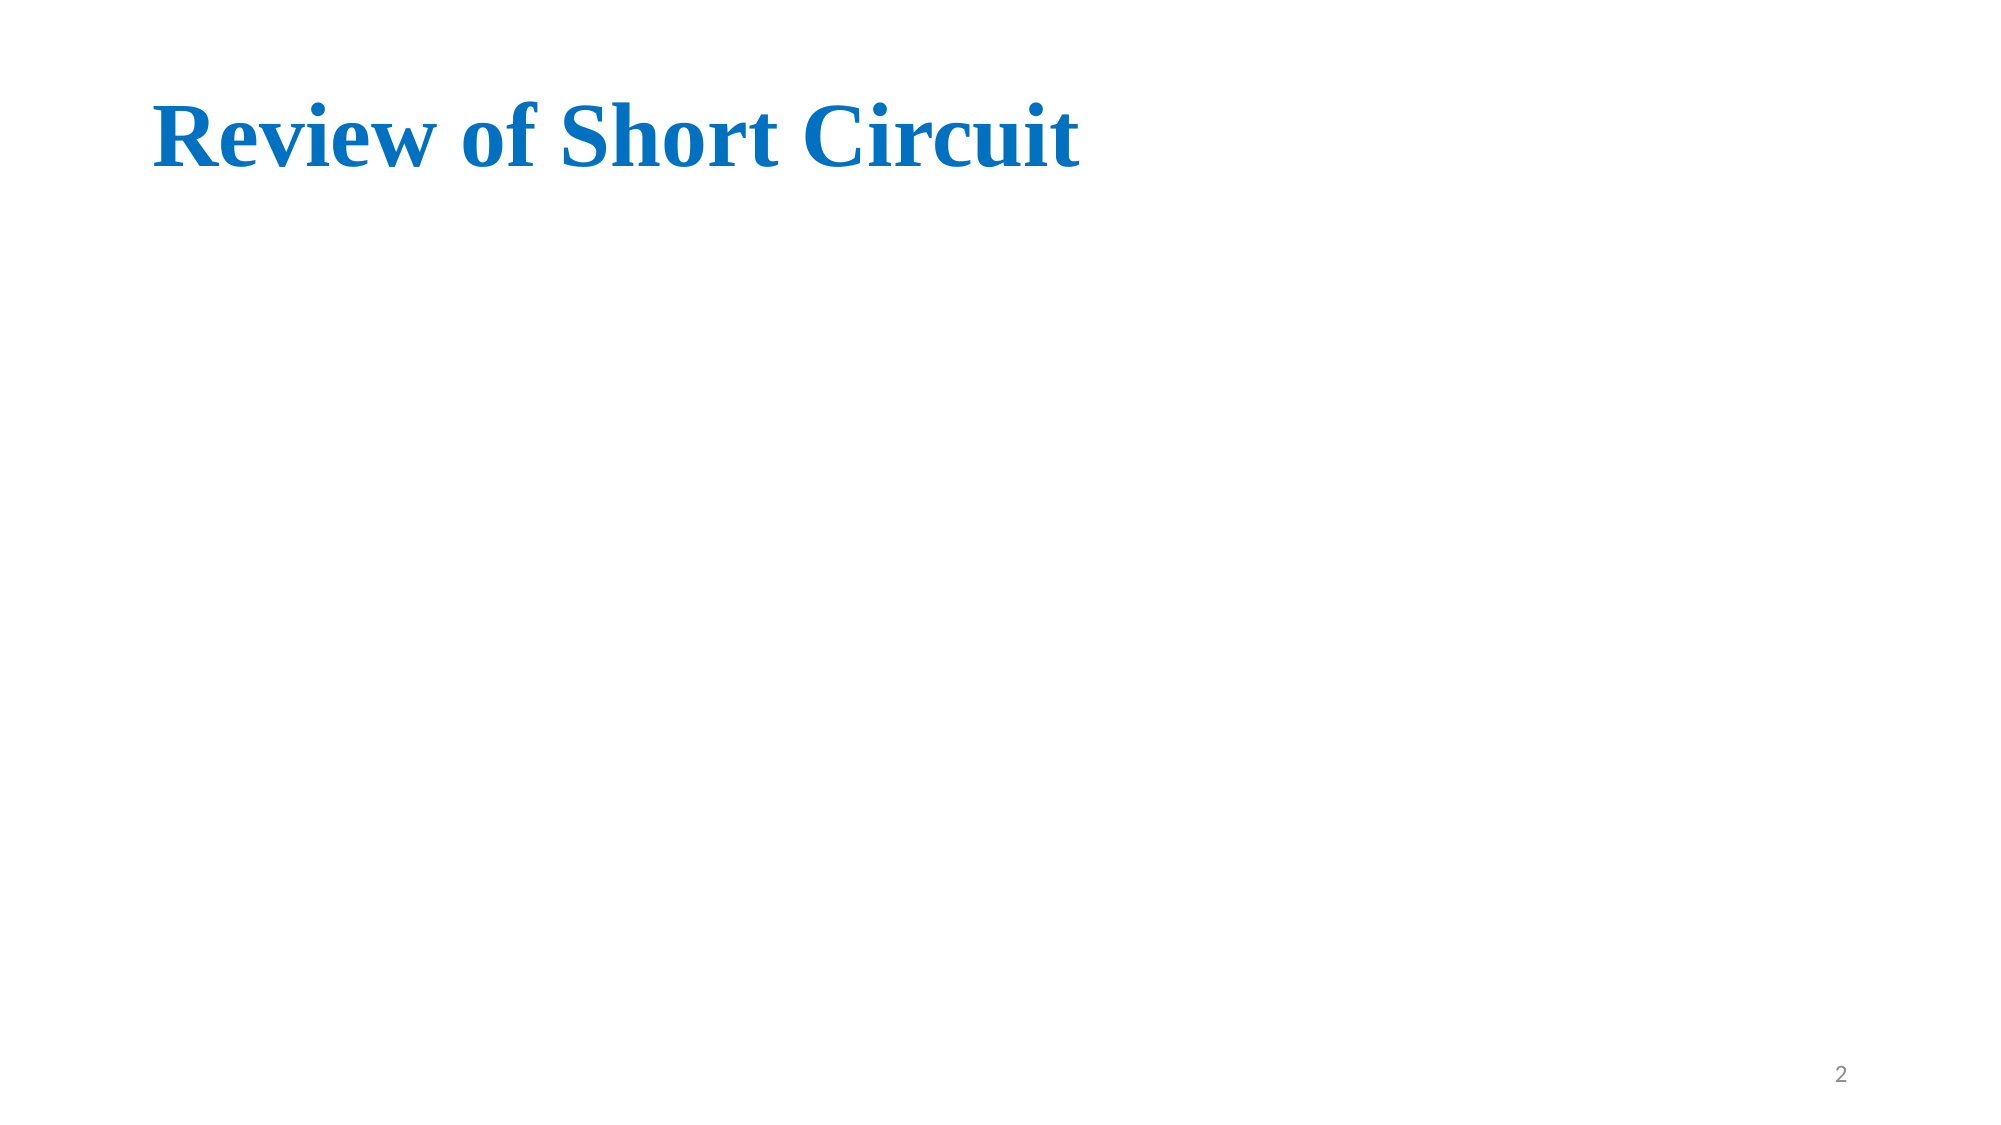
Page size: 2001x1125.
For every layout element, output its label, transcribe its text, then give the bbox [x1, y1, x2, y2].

slide_number 2 [1412, 1042, 1863, 1103]
title Review of Short Circuit [137, 59, 1863, 214]
